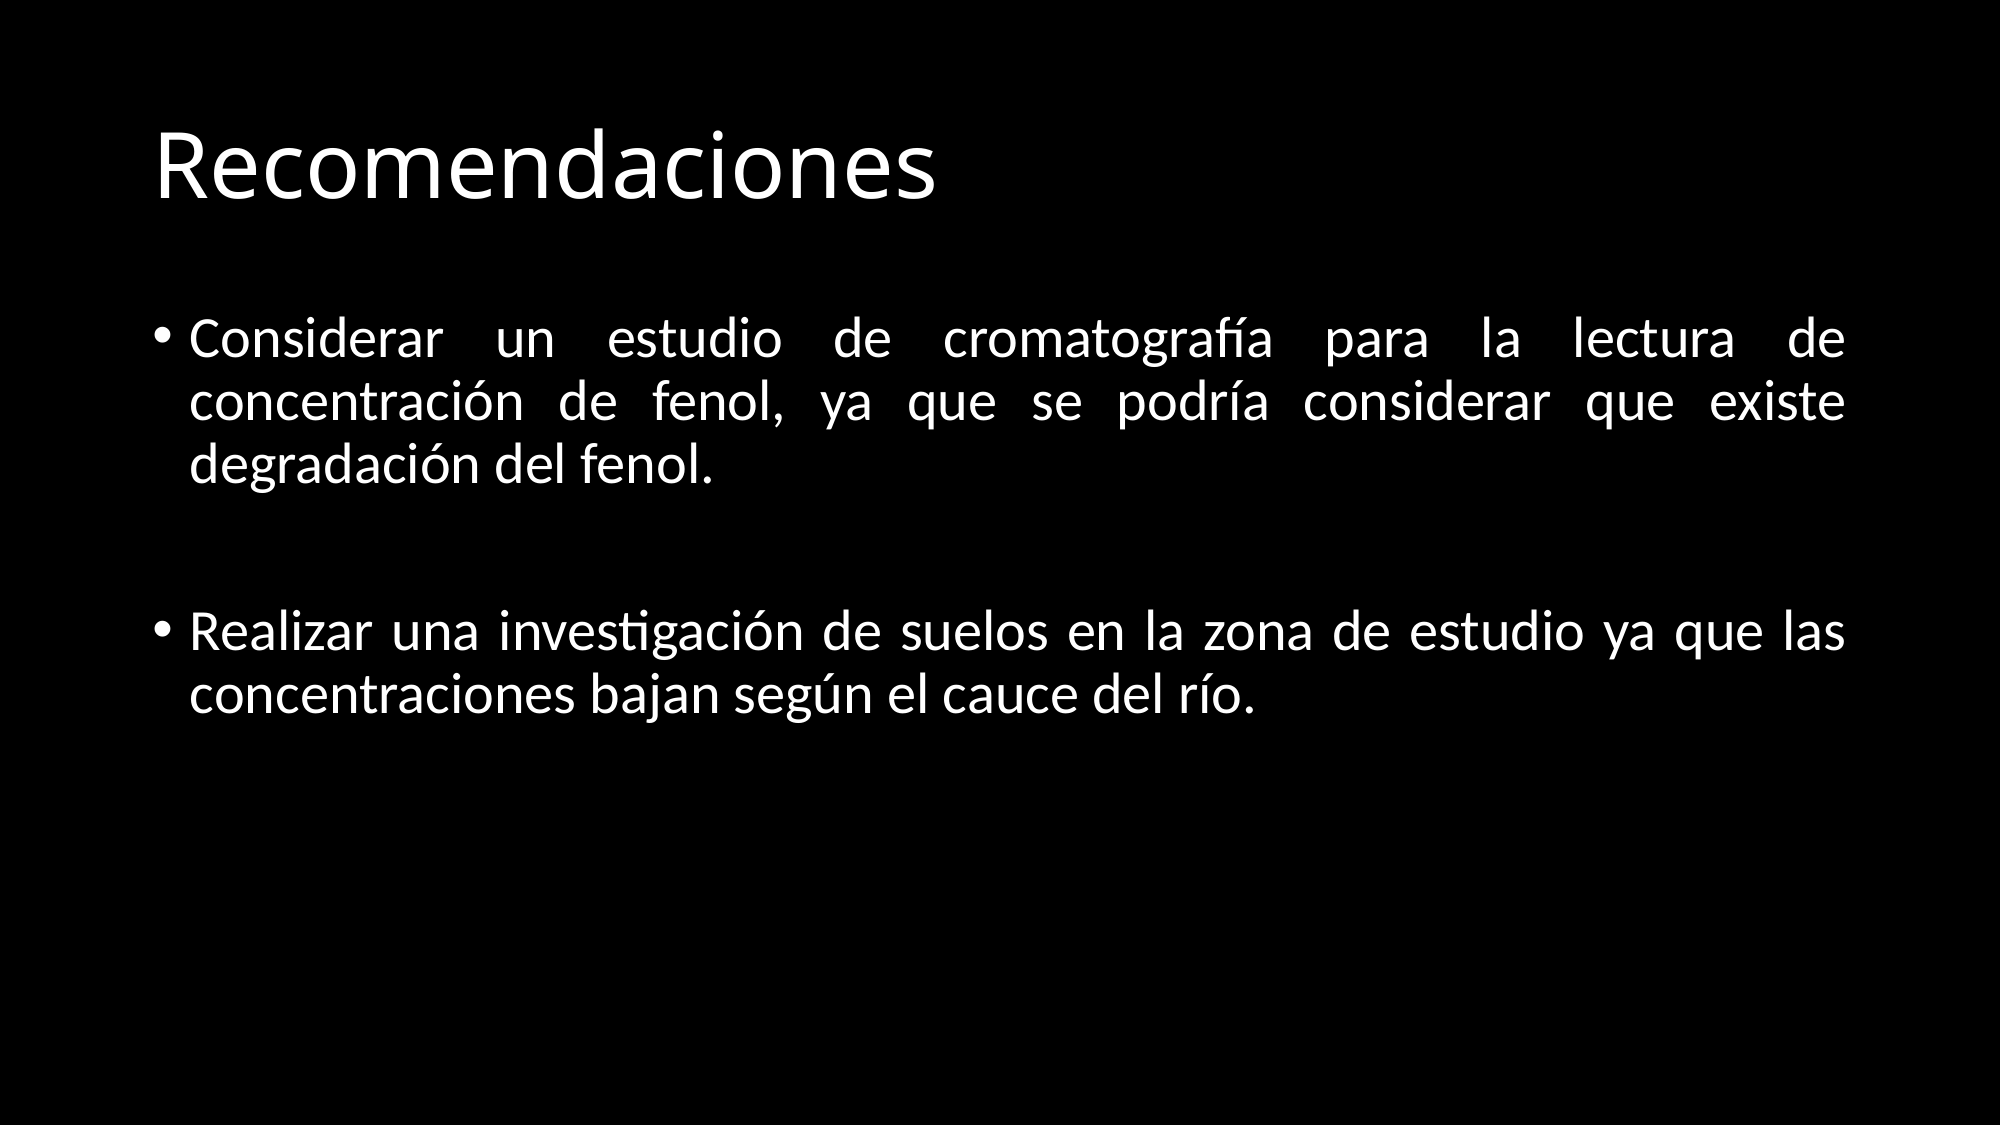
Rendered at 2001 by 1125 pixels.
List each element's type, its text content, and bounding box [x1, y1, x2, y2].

list Considerar un estudio de cromatografía para la lectura de concentración de fenol, ya que se podría considerar que existe degradación del fenol. Realizar una investigación de suelos en la zona de estudio ya que las concentraciones bajan según el cauce del río. [137, 299, 1863, 1014]
title Recomendaciones [137, 59, 1863, 278]
